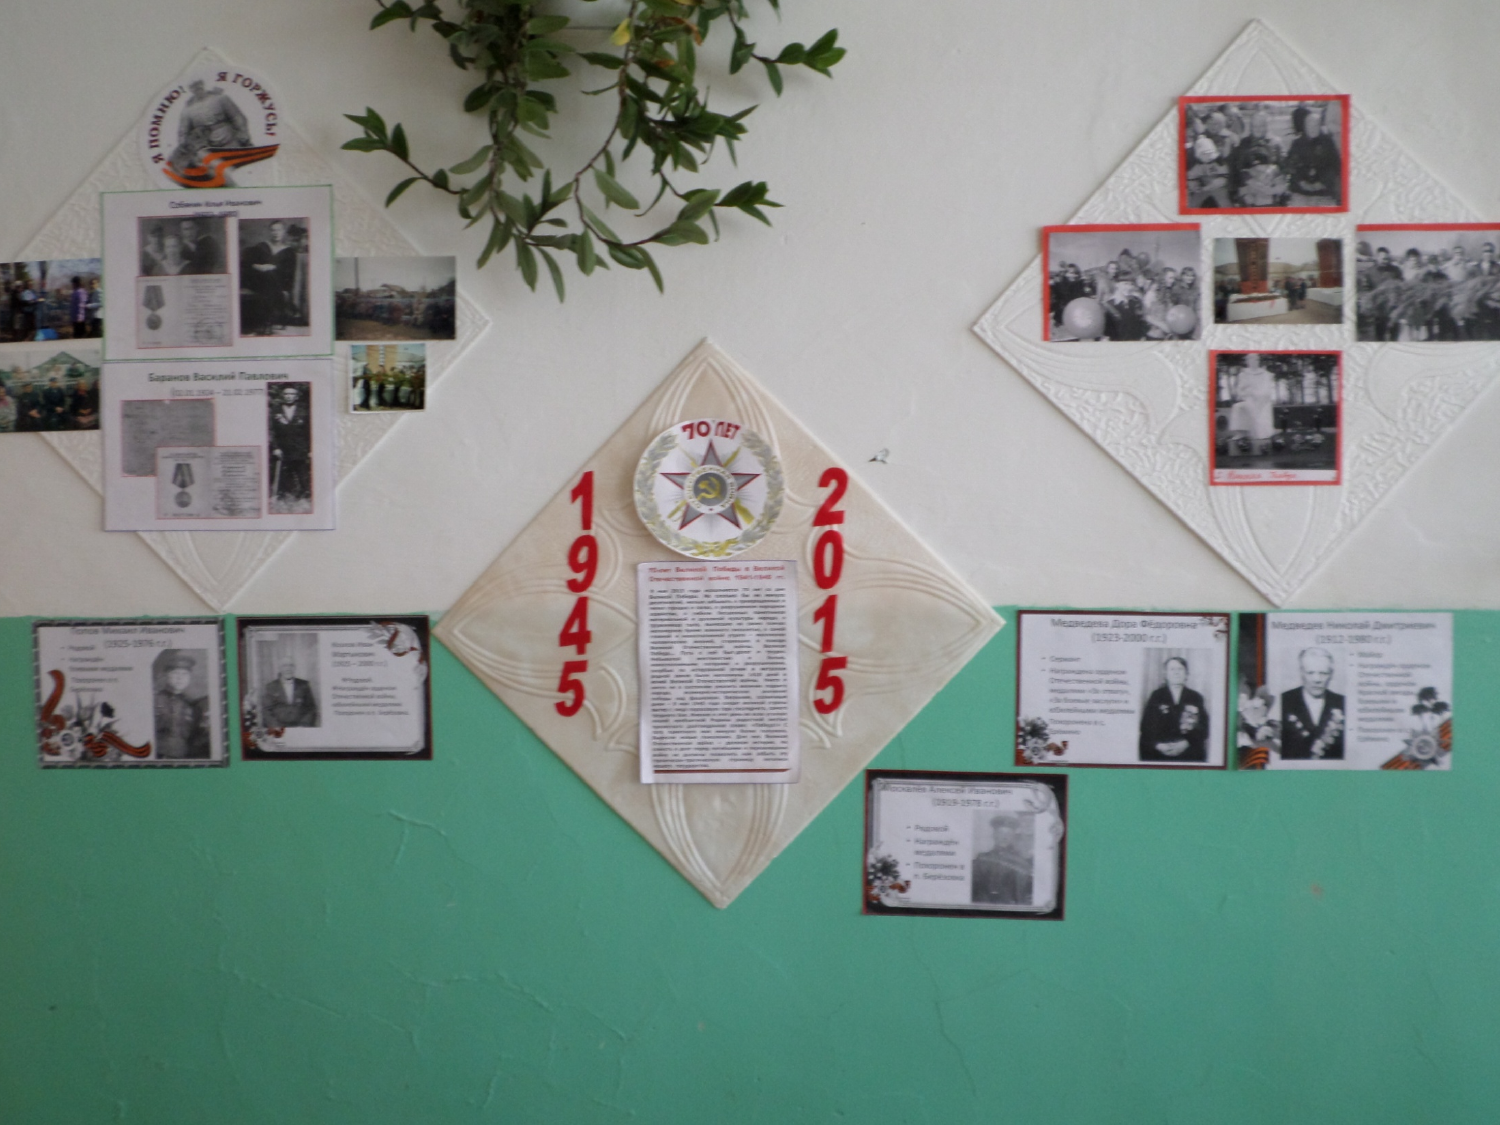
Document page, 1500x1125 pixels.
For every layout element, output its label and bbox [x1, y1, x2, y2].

list [0, 0, 1500, 1125]
